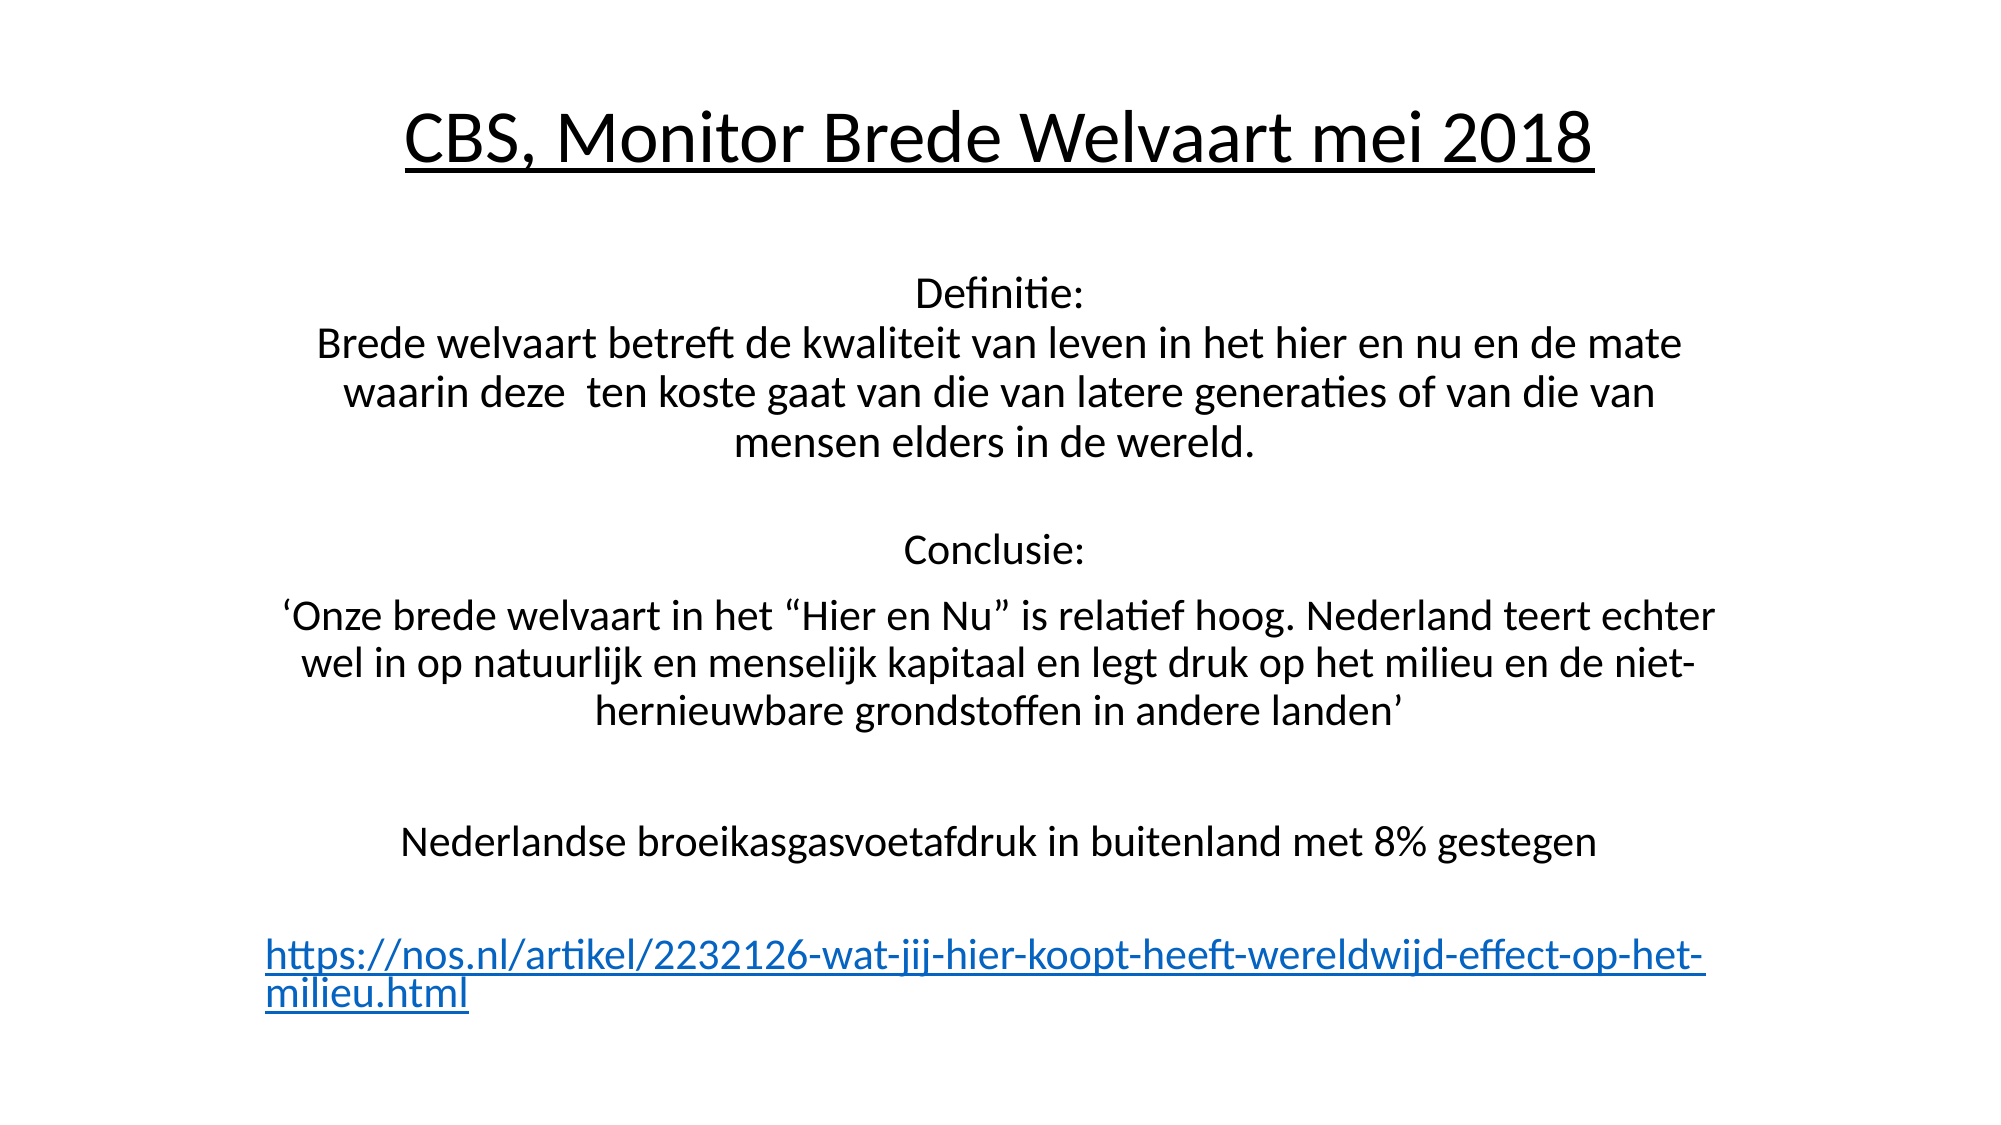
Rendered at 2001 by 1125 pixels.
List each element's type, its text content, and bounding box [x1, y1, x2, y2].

subtitle Conclusie: ‘Onze brede welvaart in het “Hier en Nu” is relatief hoog. Nederland teert echter wel in op natuurlijk en menselijk kapitaal en legt druk op het milieu en de niet-hernieuwbare grondstoffen in andere landen’ Nederlandse broeikasgasvoetafdruk in buitenland met 8% gestegen https://nos.nl/artikel/2232126-wat-jij-hier-koopt-heeft-wereldwijd-effect-op-het-milieu.html [249, 518, 1750, 989]
text_box CBS, Monitor Brede Welvaart mei 2018 [389, 80, 1611, 186]
title Definitie: Brede welvaart betreft de kwaliteit van leven in het hier en nu en de mate waarin deze ten koste gaat van die van latere generaties of van die van mensen elders in de wereld. [249, 184, 1750, 475]
